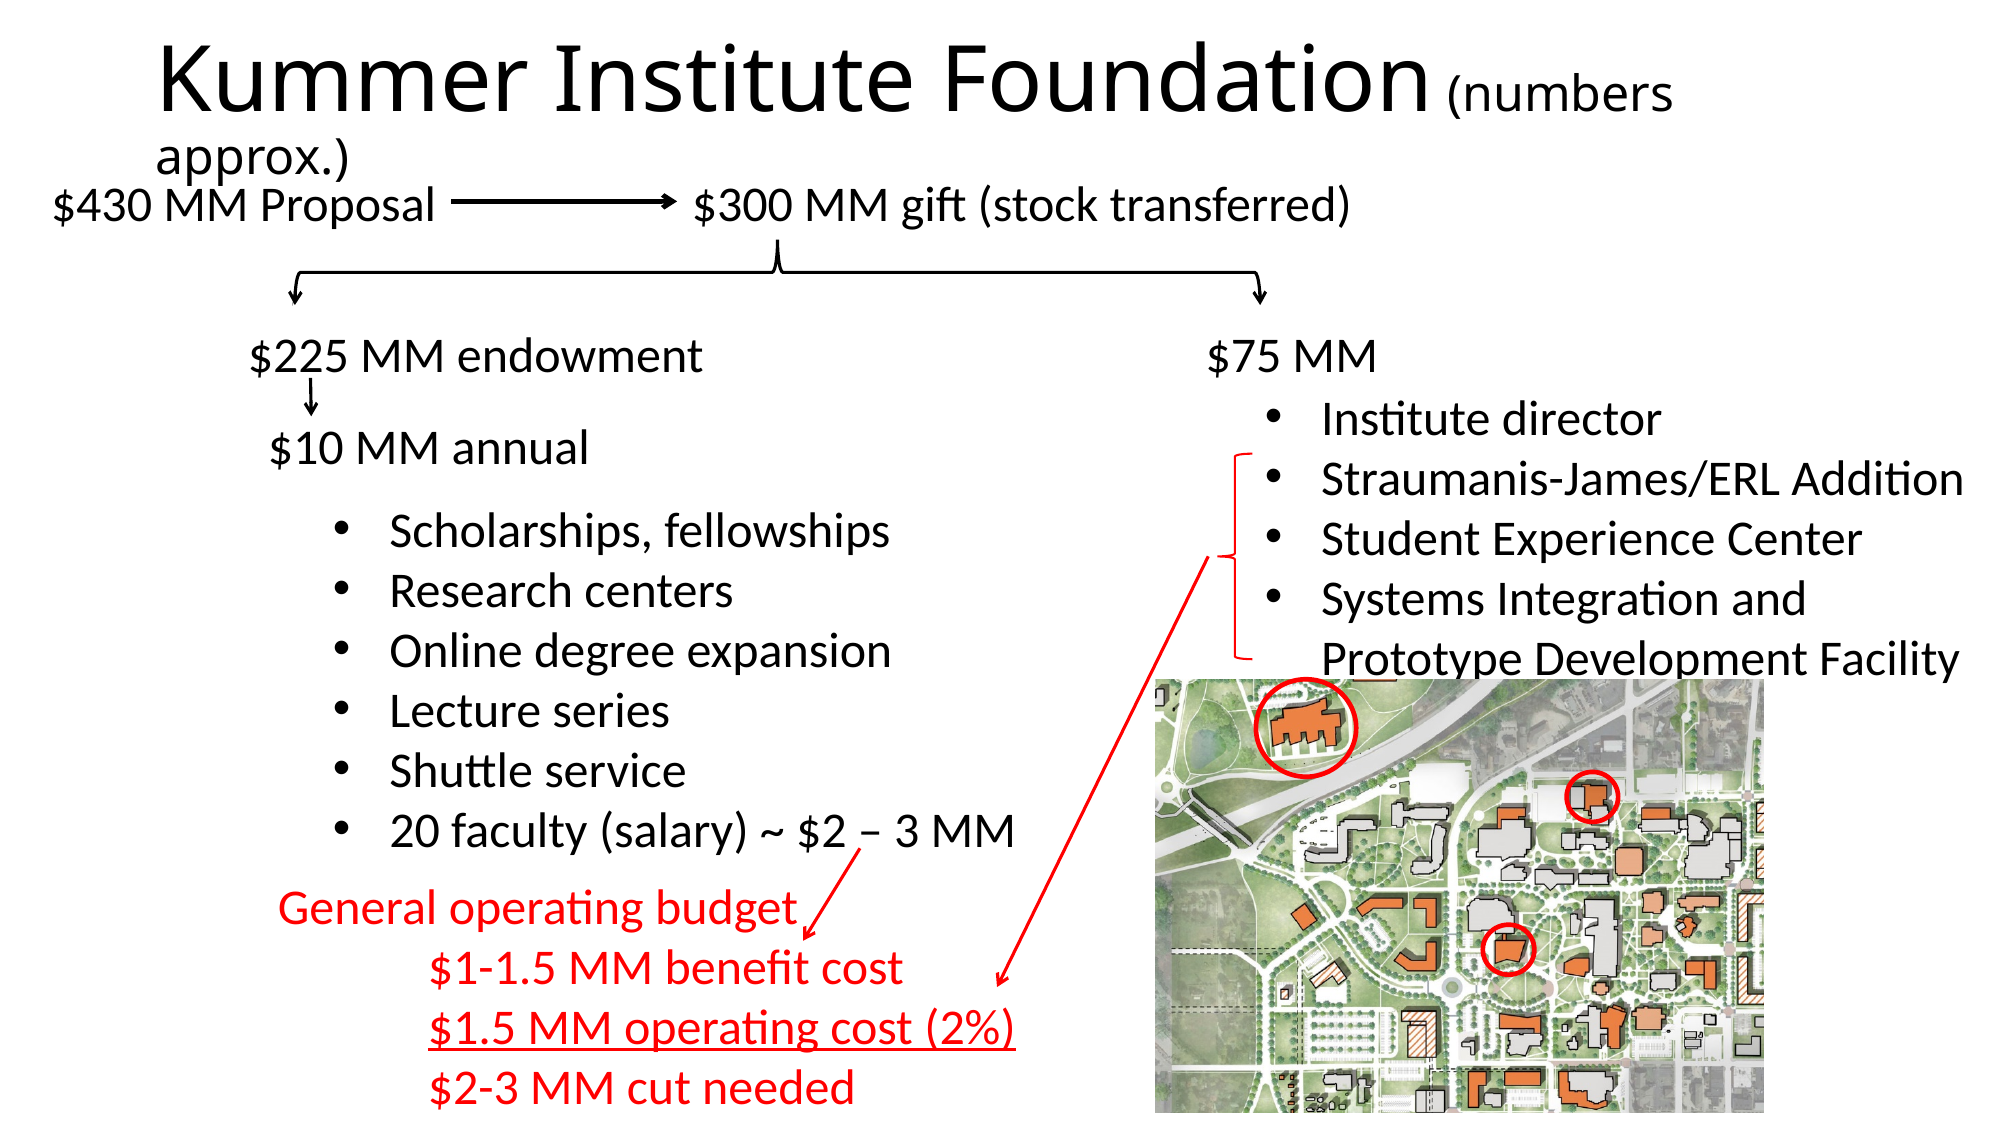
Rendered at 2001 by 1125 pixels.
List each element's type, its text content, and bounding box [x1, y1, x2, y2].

text_box $300 MM gift (stock transferred) [677, 163, 1368, 239]
text_box $10 MM annual [253, 406, 605, 482]
text_box [288, 239, 1267, 306]
text_box $225 MM endowment [233, 315, 719, 391]
text_box $430 MM Proposal [36, 163, 452, 239]
picture [1155, 679, 1764, 1113]
text_box General operating budget $1-1.5 MM benefit cost $1.5 MM operating cost (2%) $2-3 MM cut needed [263, 867, 1031, 1123]
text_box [997, 556, 1209, 988]
text_box [1217, 453, 1253, 660]
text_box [802, 848, 860, 941]
text_box Scholarships, fellowships Research centers Online degree expansion Lecture series Shuttle service 20 faculty (salary) ~ $2 – 3 MM [318, 489, 1032, 865]
text_box $75 MM [1190, 315, 1393, 391]
title Kummer Institute Foundation (numbers approx.) [140, 0, 1843, 218]
text_box Institute director Straumanis-James/ERL Addition Student Experience Center Systems Integration and Prototype Development Facility [1249, 377, 2000, 693]
